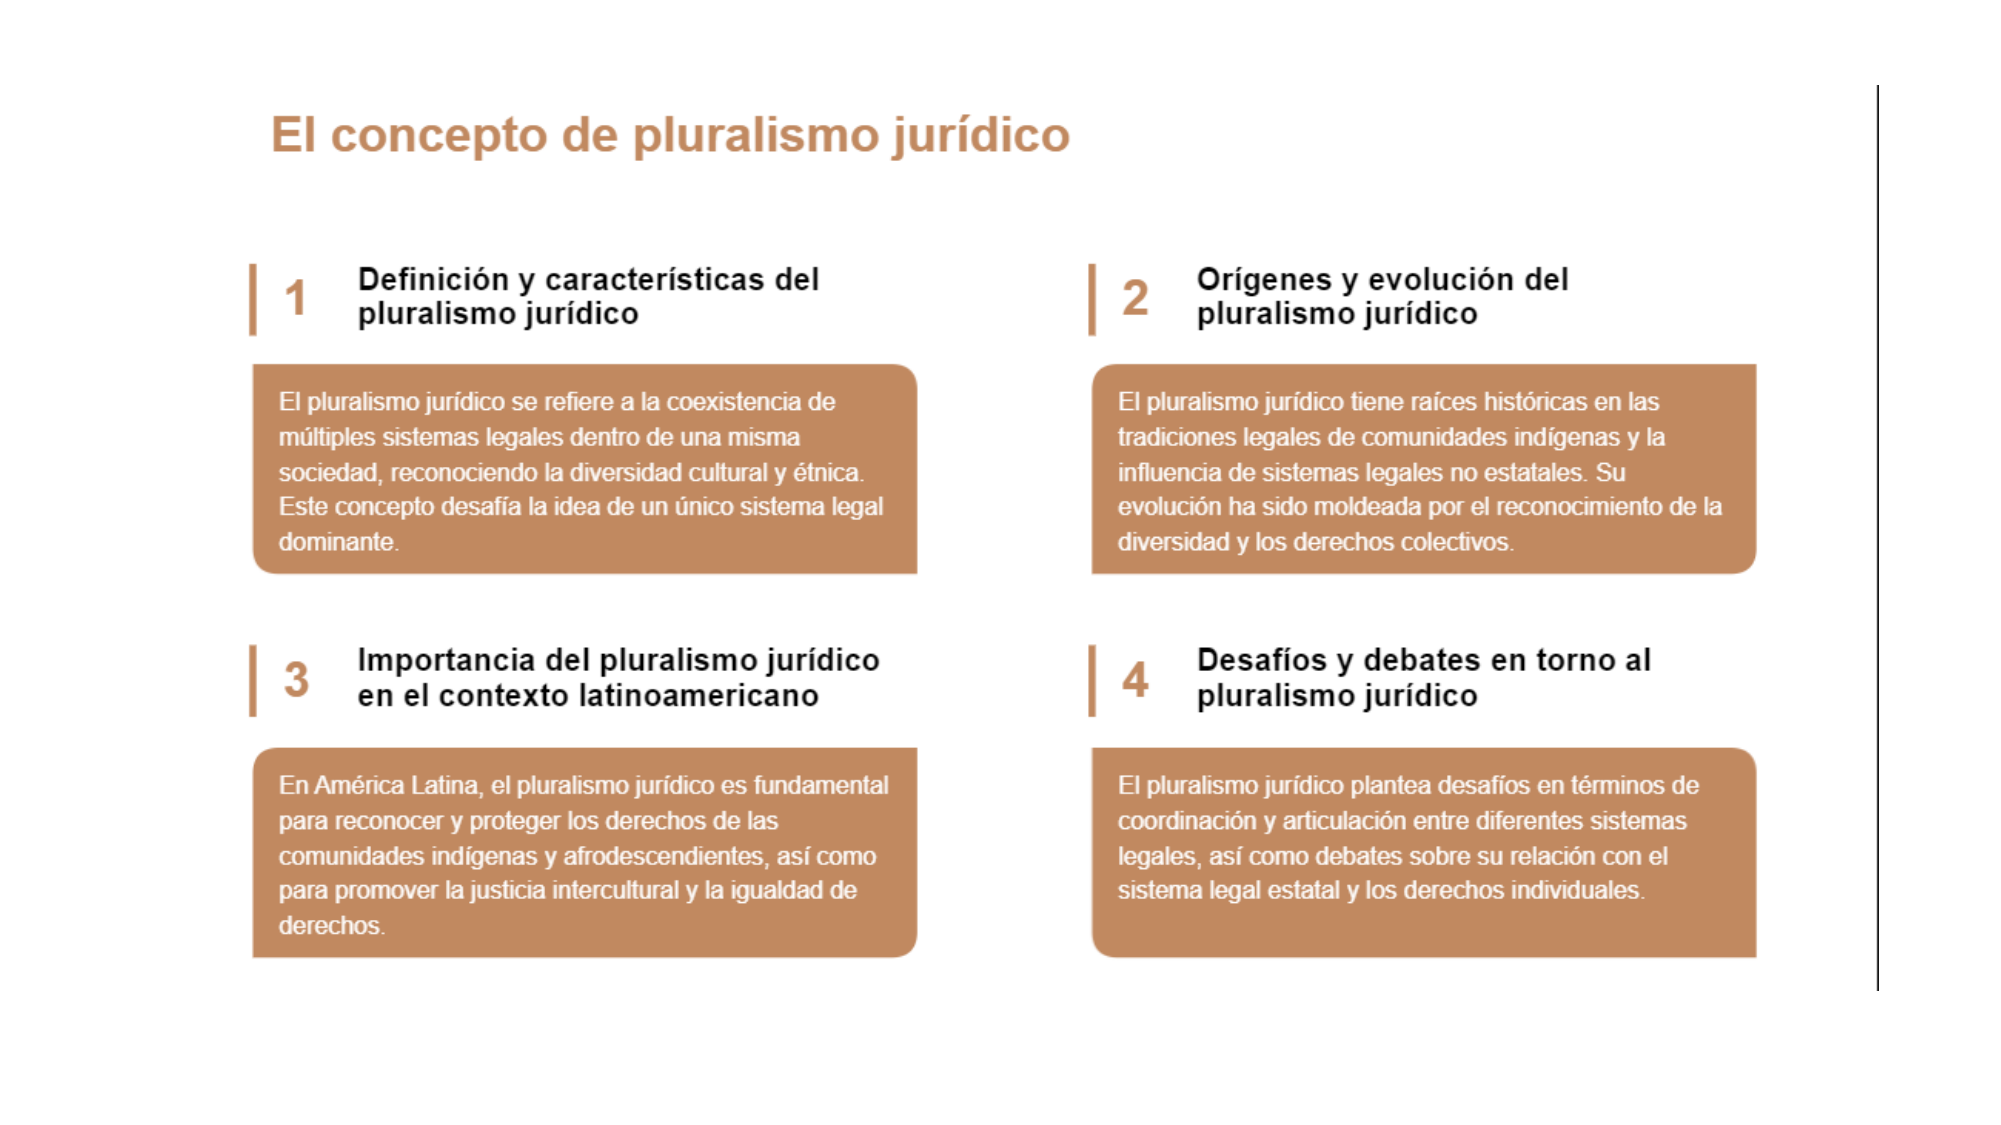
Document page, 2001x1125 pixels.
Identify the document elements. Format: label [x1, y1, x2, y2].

picture [153, 85, 1879, 991]
